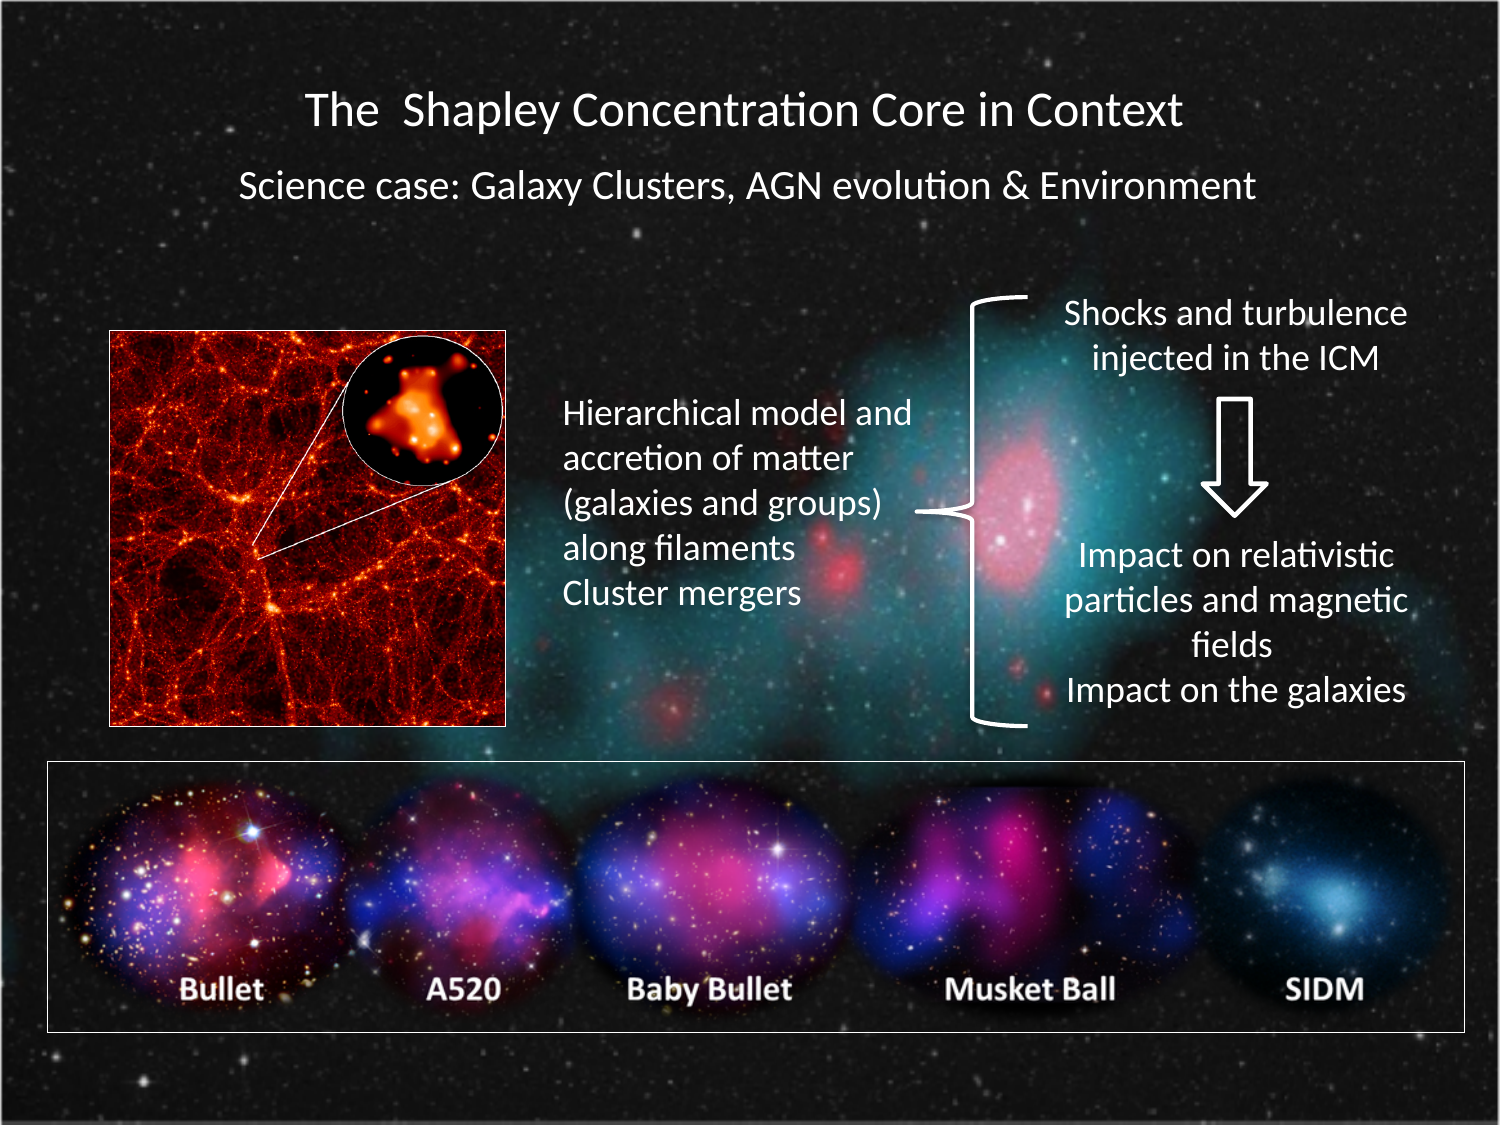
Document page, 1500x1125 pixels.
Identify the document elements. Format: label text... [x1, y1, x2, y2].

text_box Shocks and turbulence injected in the ICM [1044, 280, 1428, 386]
text_box Science case: Galaxy Clusters, AGN evolution & Environment [222, 149, 1274, 215]
text_box The Shapley Concentration Core in Context [211, 69, 1278, 145]
picture [0, 0, 1500, 1125]
text_box Impact on relativistic particles and magnetic fields Impact on the galaxies [1019, 522, 1454, 717]
text_box [1202, 398, 1268, 517]
text_box Hierarchical model and accretion of matter (galaxies and groups) along filaments Cluster mergers [547, 380, 934, 621]
text_box [934, 295, 1028, 729]
